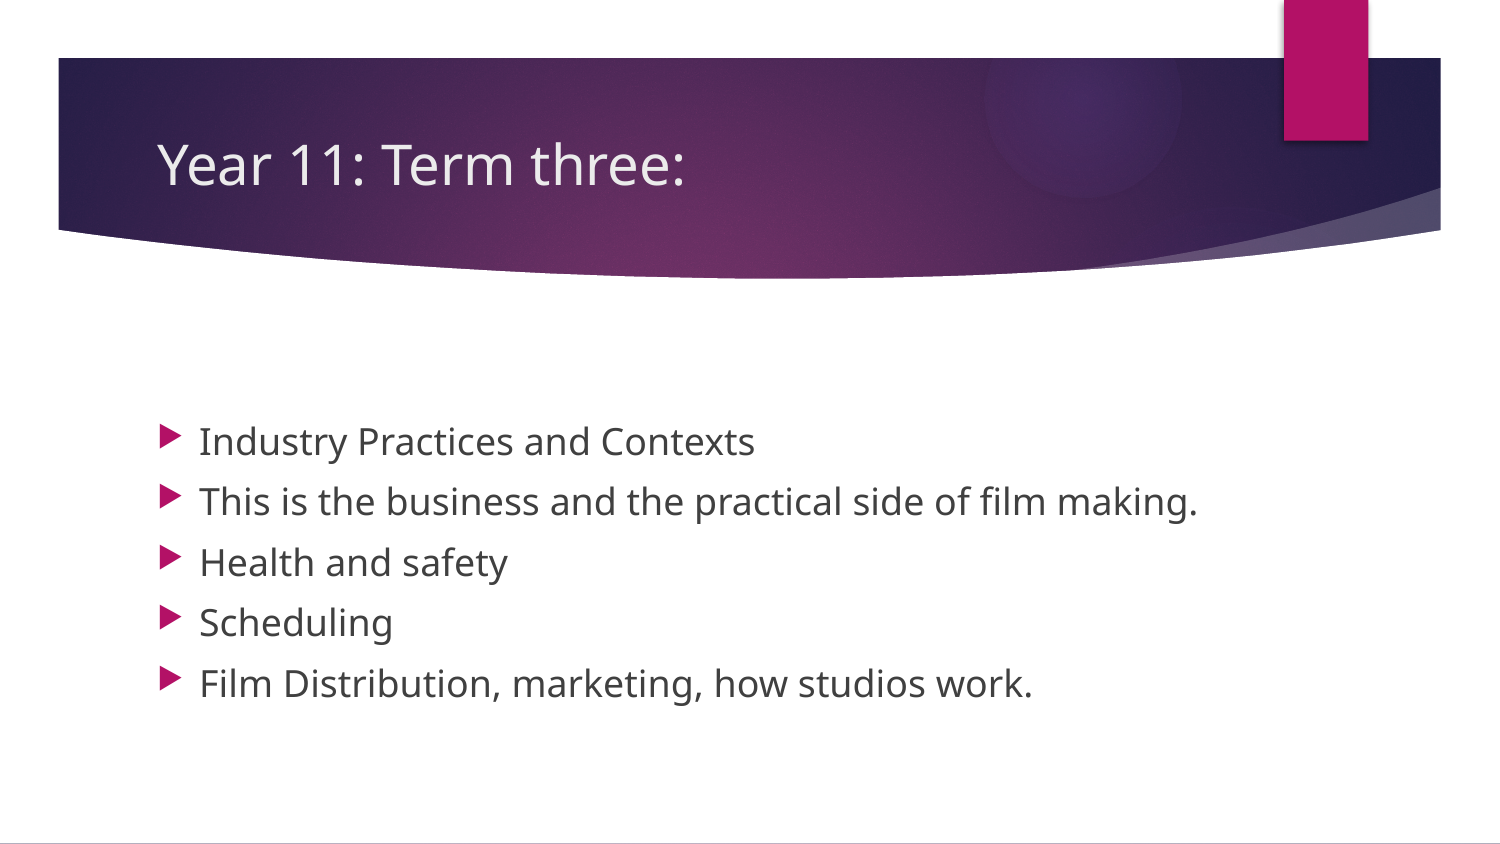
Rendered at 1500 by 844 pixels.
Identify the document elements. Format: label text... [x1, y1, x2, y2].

title Year 11: Term three: [142, 119, 1220, 207]
list Industry Practices and Contexts This is the business and the practical side of film making. Health and safety Scheduling Film Distribution, marketing, how studios work. [142, 409, 1228, 741]
